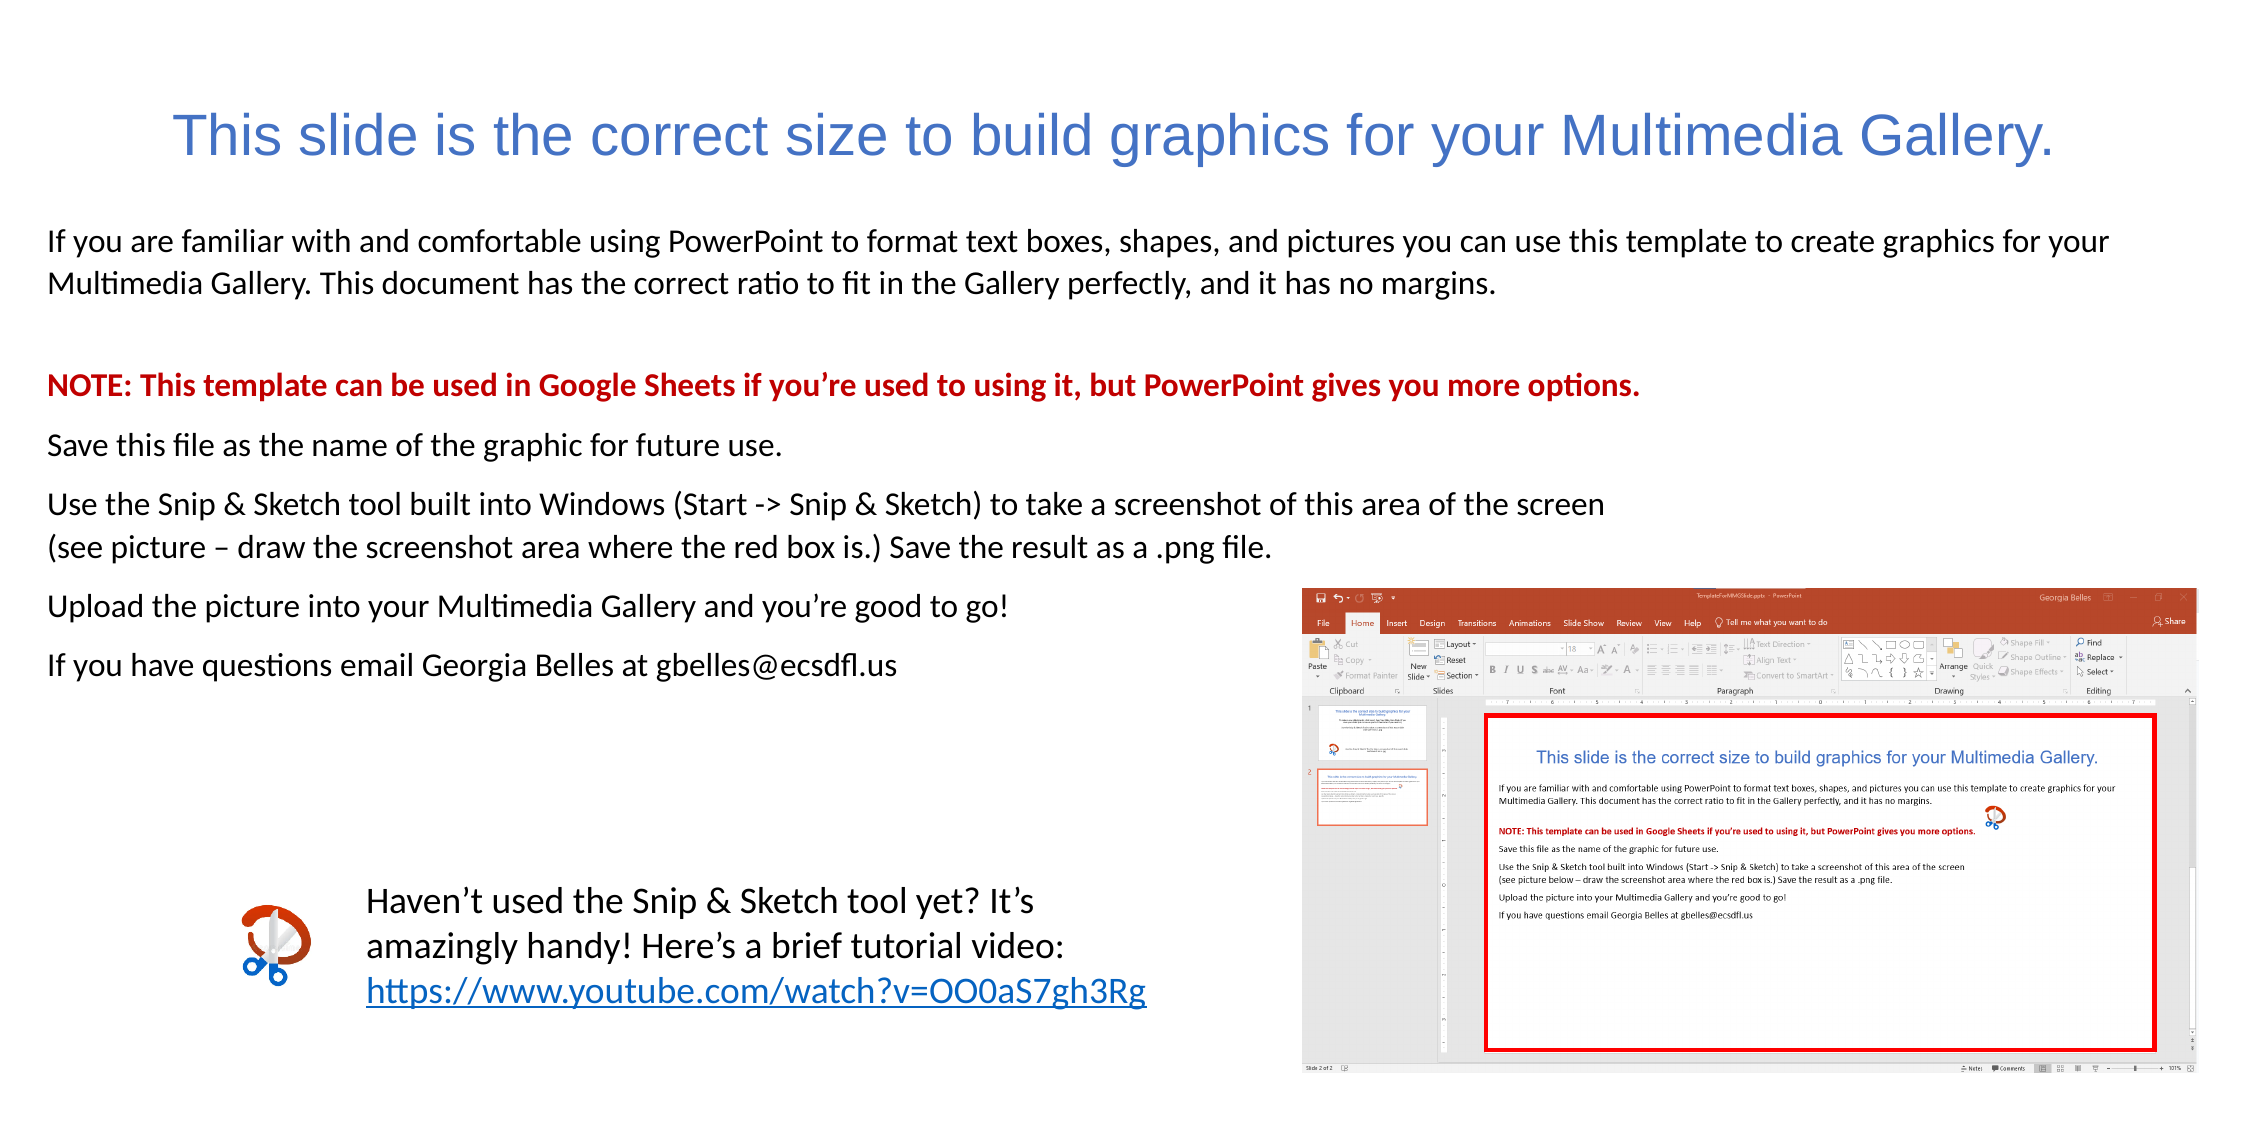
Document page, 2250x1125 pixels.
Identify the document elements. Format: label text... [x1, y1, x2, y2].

text_box This slide is the correct size to build graphics for your Multimedia Gallery. [31, 52, 2199, 220]
picture [225, 893, 325, 996]
text_box If you are familiar with and comfortable using PowerPoint to format text boxes, shapes, and pictures you can use this template to create graphics for your Multimedia Gallery. This document has the correct ratio to fit in the Gallery perfectly, and it has no margins. NOTE: This template can be used in Google Sheets if you’re used to using it, but PowerPoint gives you more options. Save this file as the name of the graphic for future use. Use the Snip & Sketch tool built into Windows (Start -> Snip & Sketch) to take a screenshot of this area of the screen (see picture – draw the screenshot area where the red box is.) Save the result as a .png file. Upload the picture into your Multimedia Gallery and you’re good to go! If you have questions email Georgia Belles at gbelles@ecsdfl.us [32, 208, 2218, 751]
picture [1302, 588, 2199, 1073]
text_box Haven’t used the Snip & Sketch tool yet? It’s amazingly handy! Here’s a brief tutorial video: https://www.youtube.com/watch?v=OO0aS7gh3Rg [351, 868, 1211, 1019]
